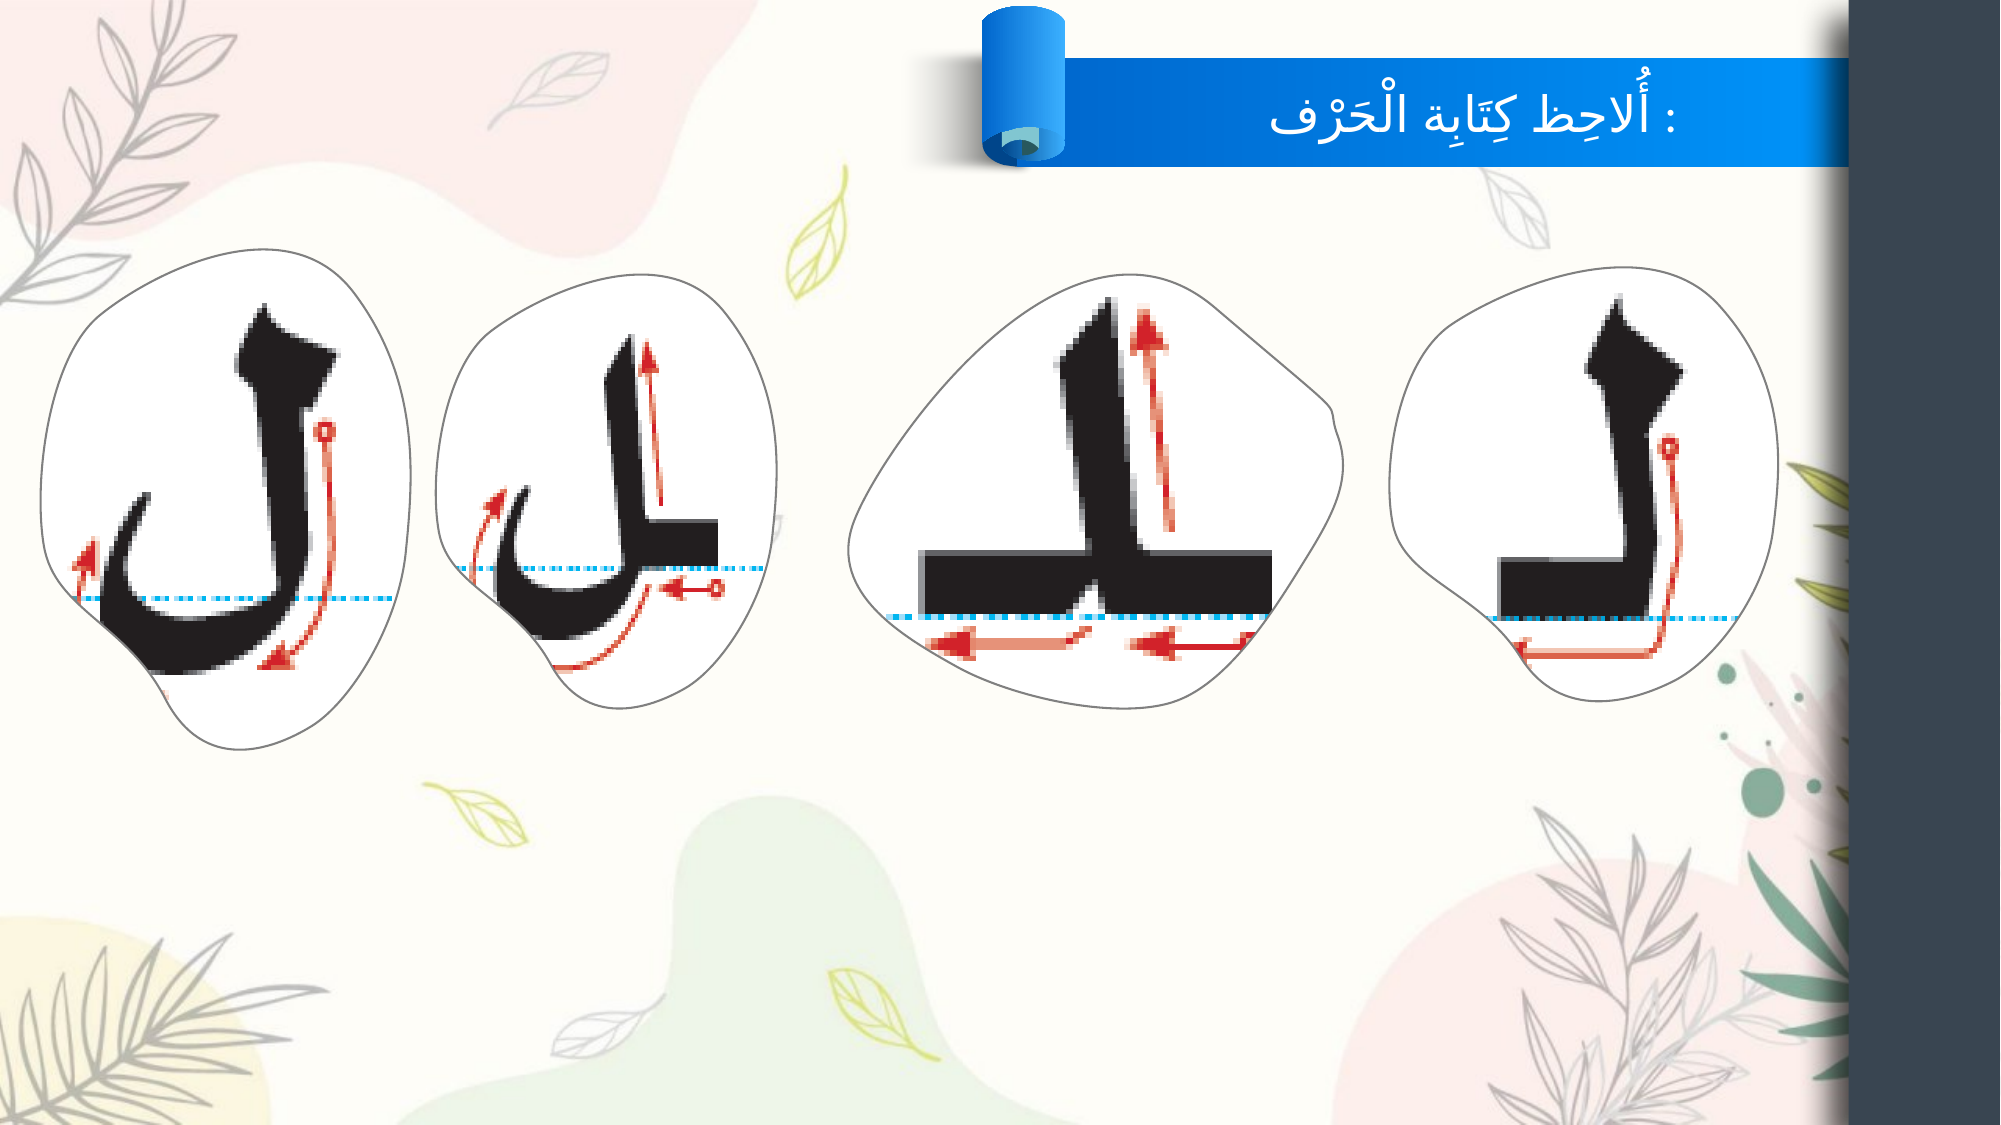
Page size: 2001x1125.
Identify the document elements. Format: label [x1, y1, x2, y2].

picture [0, 0, 1848, 1125]
text_box [847, 273, 1345, 710]
text_box [39, 248, 412, 751]
text_box [434, 273, 778, 710]
text_box [1848, 0, 2000, 1125]
text_box [1388, 266, 1780, 703]
text_box [895, 5, 1930, 177]
